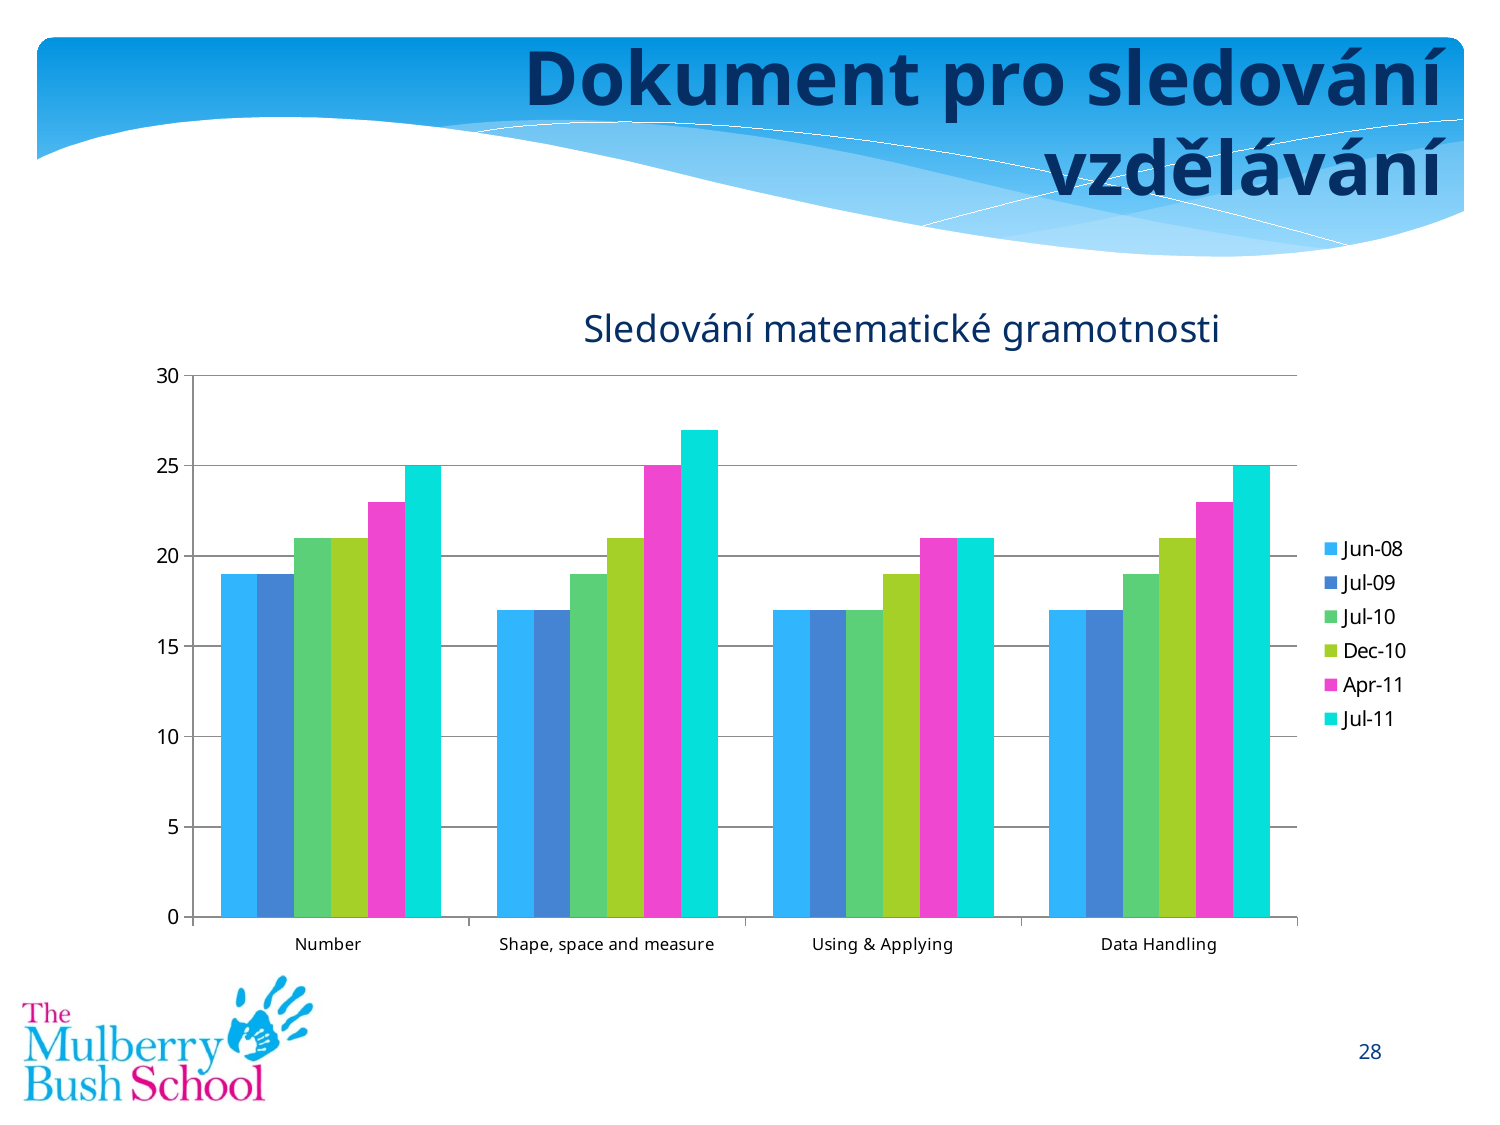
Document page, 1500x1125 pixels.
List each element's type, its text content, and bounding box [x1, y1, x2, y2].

picture [16, 963, 396, 1106]
slide_number 27 [1275, 1023, 1466, 1084]
text_box Dokument pro sledování vzdělávání [336, 22, 1459, 218]
chart [74, 262, 1426, 1006]
